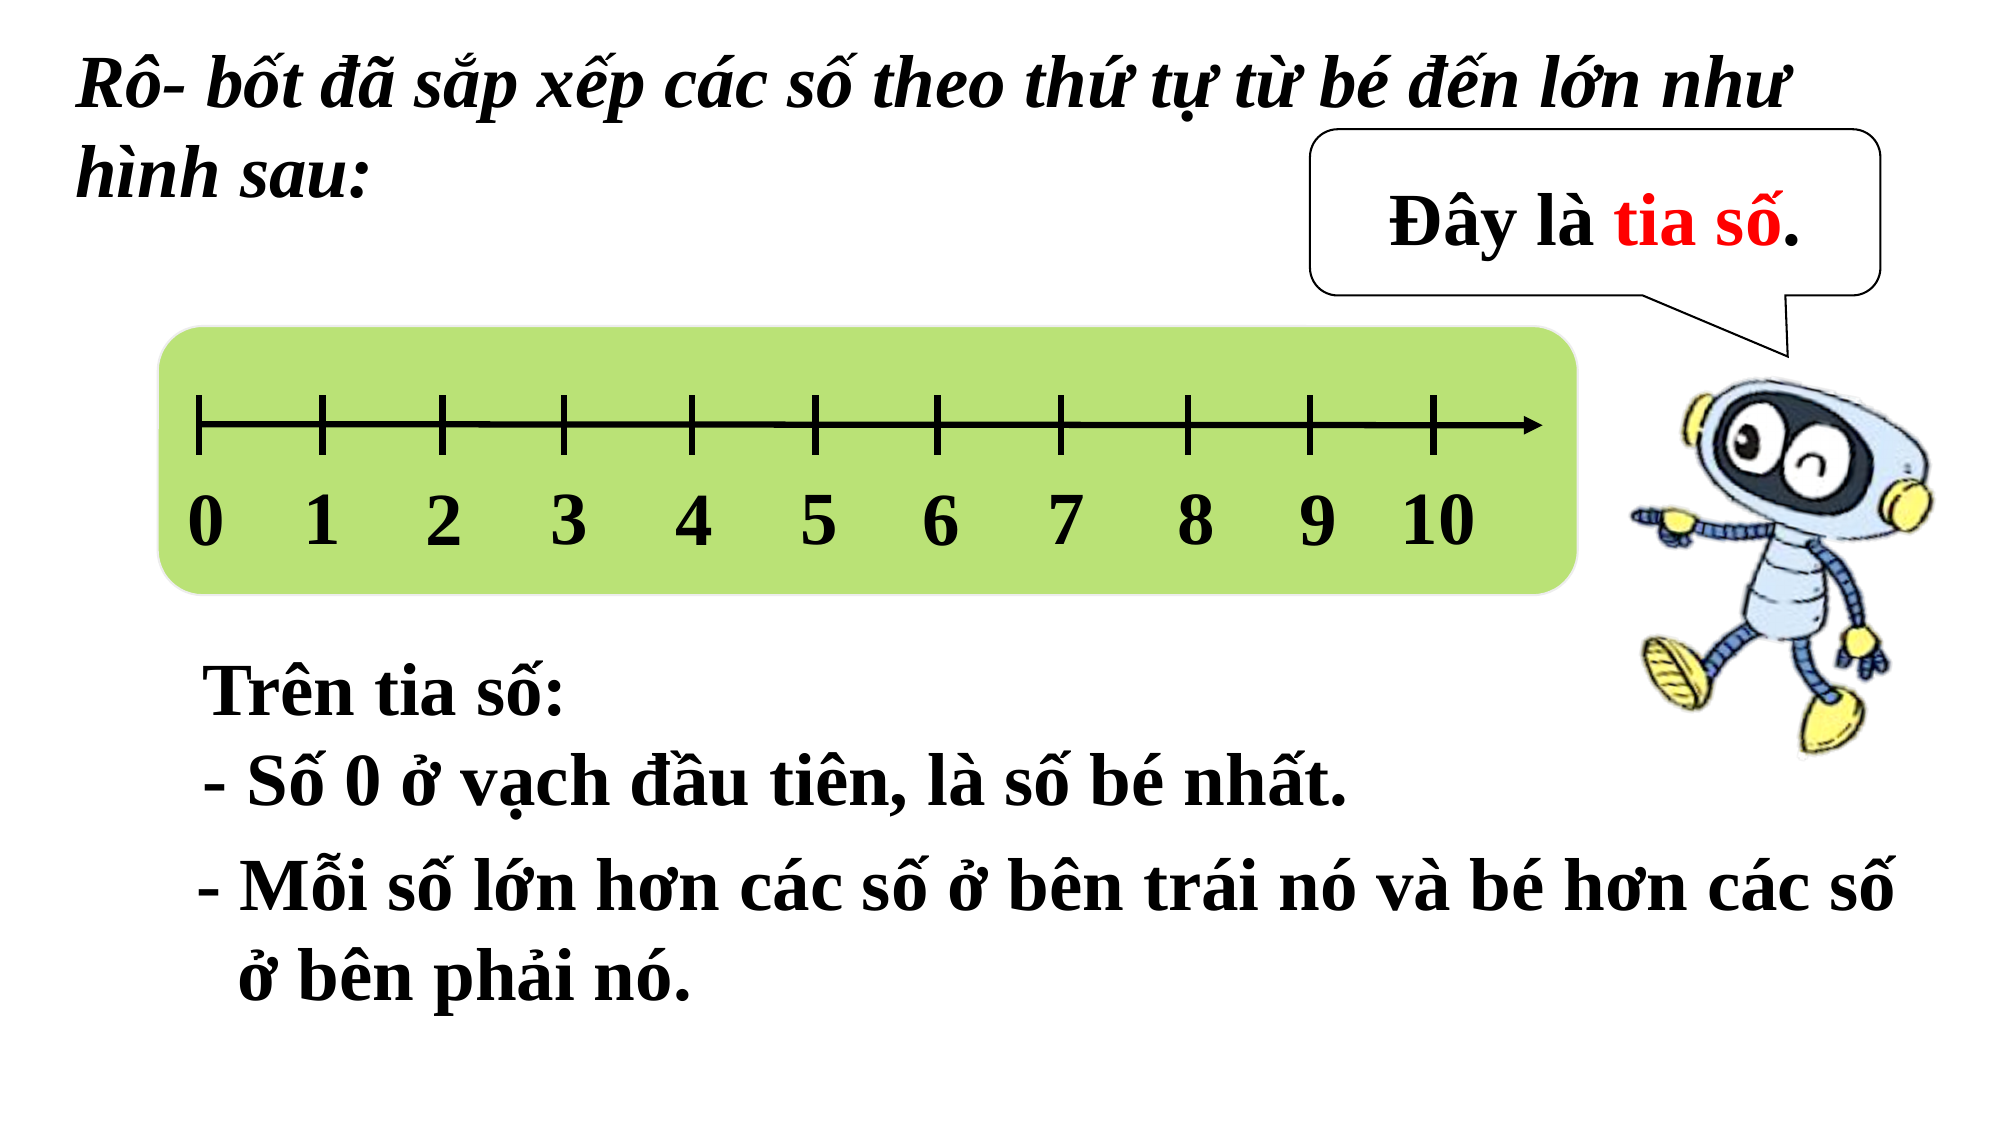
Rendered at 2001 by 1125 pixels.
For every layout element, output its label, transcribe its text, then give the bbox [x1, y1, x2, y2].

text_box 8 [1156, 462, 1236, 567]
text_box Rô- bốt đã sắp xếp các số theo thứ tự từ bé đến lớn như hình sau: [60, 24, 1852, 220]
text_box 3 [529, 462, 610, 567]
text_box 5 [779, 462, 859, 567]
text_box Trên tia số: - Số 0 ở vạch đầu tiên, là số bé nhất. [187, 632, 1570, 827]
text_box 1 [282, 462, 363, 567]
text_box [1309, 129, 1881, 296]
picture [1570, 306, 1999, 803]
text_box 0 [166, 462, 247, 568]
text_box - Mỗi số lớn hơn các số ở bên trái nó và bé hơn các số ở bên phải nó. [179, 827, 1964, 1023]
text_box 4 [654, 462, 734, 568]
text_box 10 [1374, 462, 1502, 567]
text_box 6 [901, 462, 981, 568]
text_box [156, 324, 1579, 597]
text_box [198, 395, 1543, 456]
text_box 7 [1026, 462, 1106, 567]
text_box 9 [1278, 462, 1358, 568]
text_box 2 [404, 462, 485, 568]
